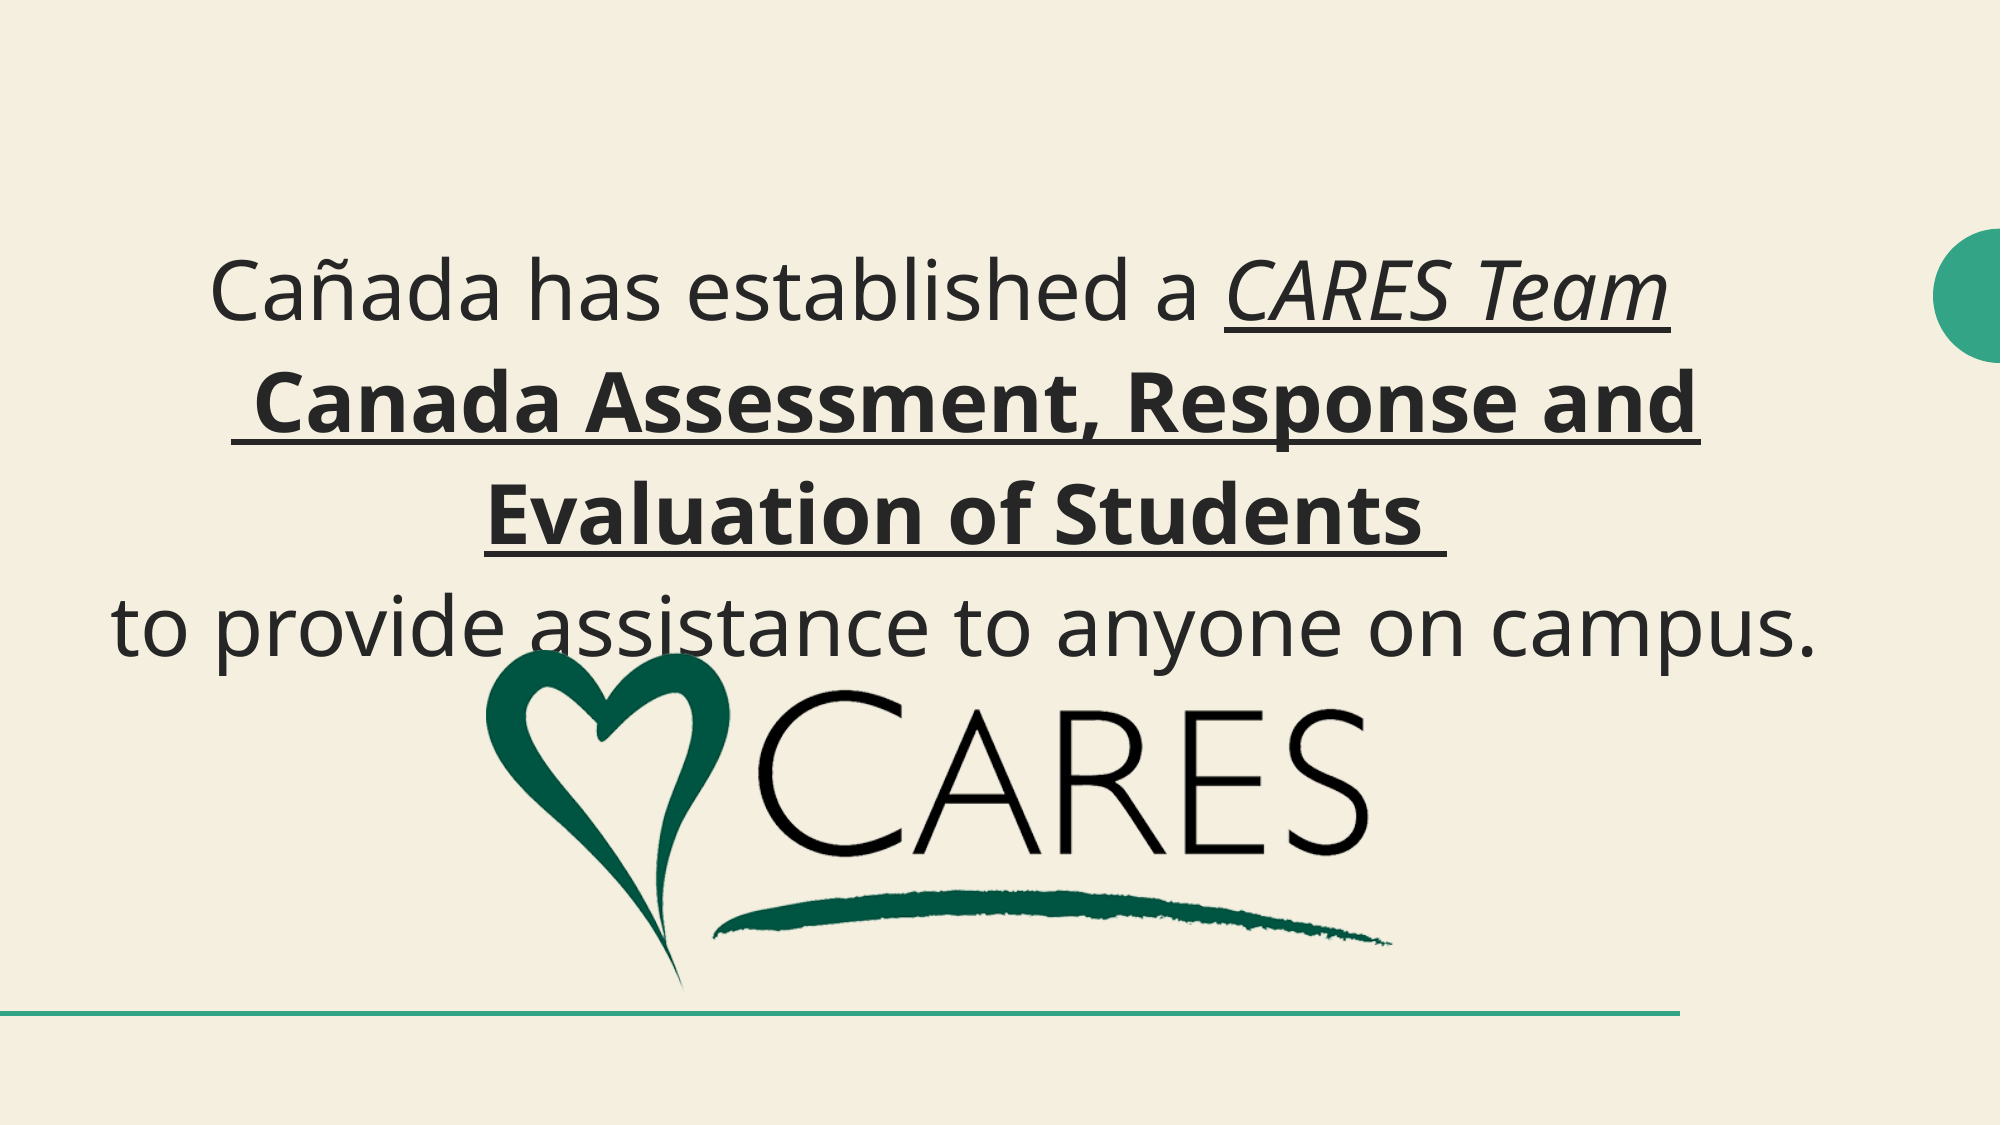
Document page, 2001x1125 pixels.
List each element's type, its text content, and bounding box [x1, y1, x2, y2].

picture [486, 650, 1394, 993]
title Cañada has established a CARES Team Canada Assessment, Response and Evaluation of Students to provide assistance to anyone on campus. [0, 218, 1948, 879]
